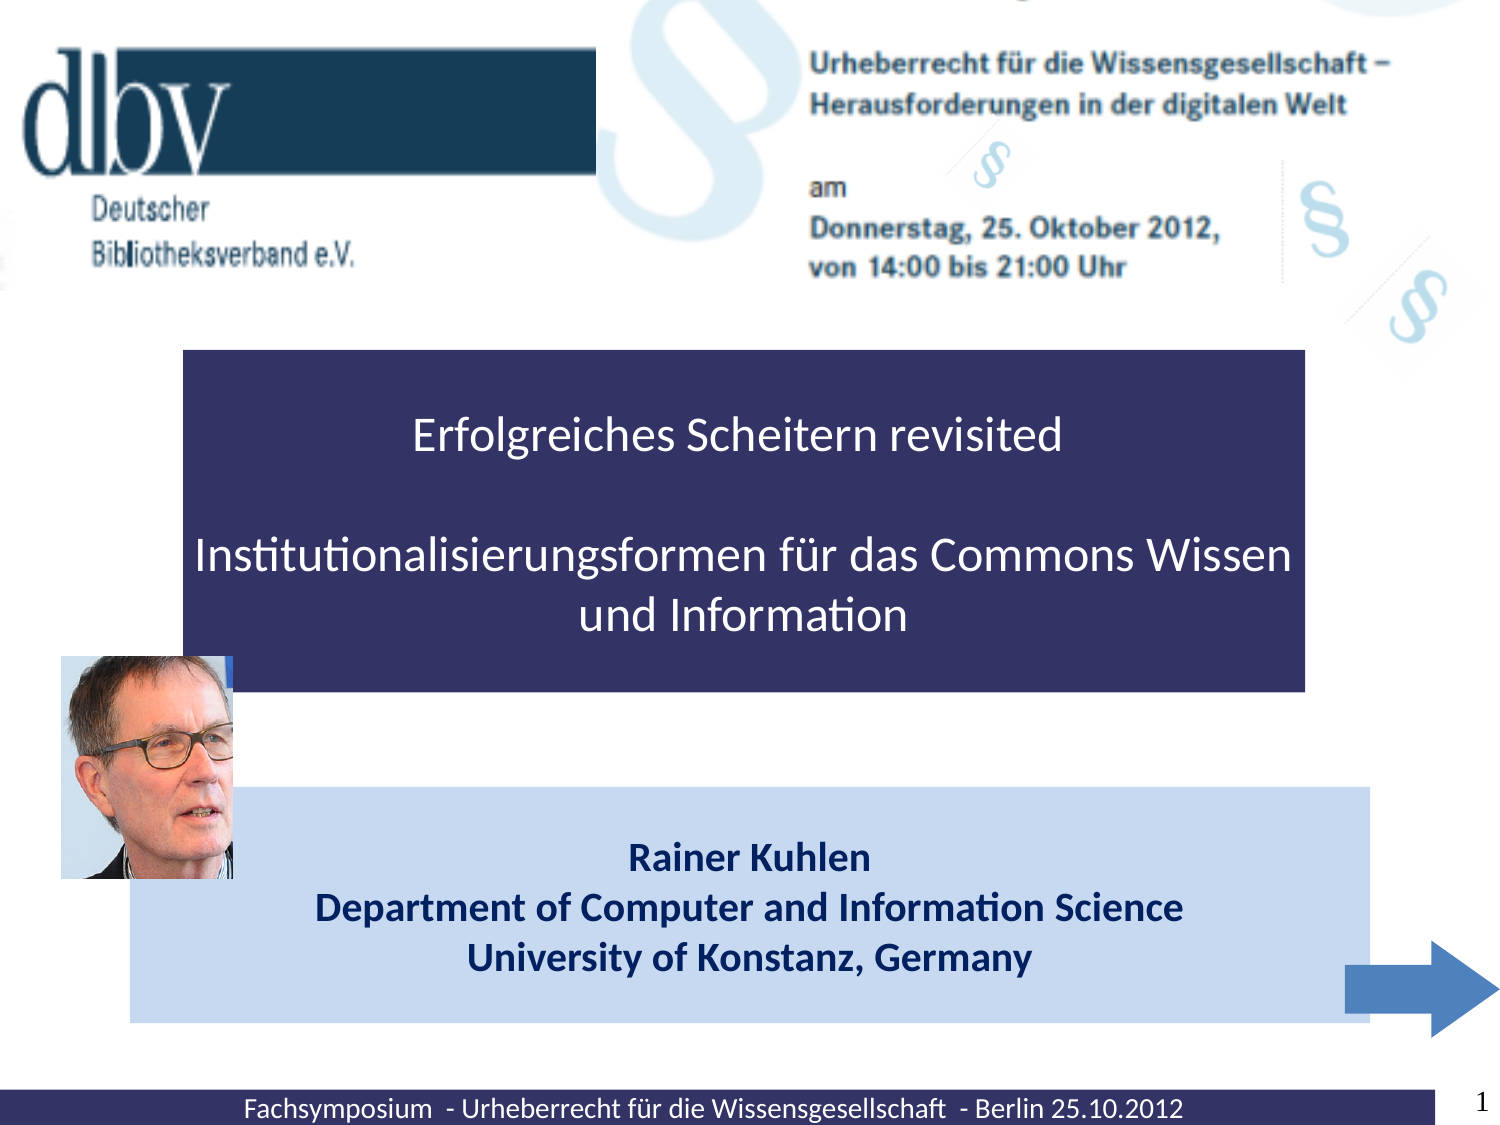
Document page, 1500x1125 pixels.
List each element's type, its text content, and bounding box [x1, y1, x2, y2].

title Rainer Kuhlen Department of Computer and Information Science University of Konstanz, Germany [129, 786, 1371, 1024]
title Erfolgreiches Scheitern revisited Institutionalisierungsformen für das Commons Wissen und Information [183, 349, 1306, 693]
text_box [1344, 940, 1500, 1038]
picture [60, 656, 233, 879]
picture [0, 0, 1490, 381]
